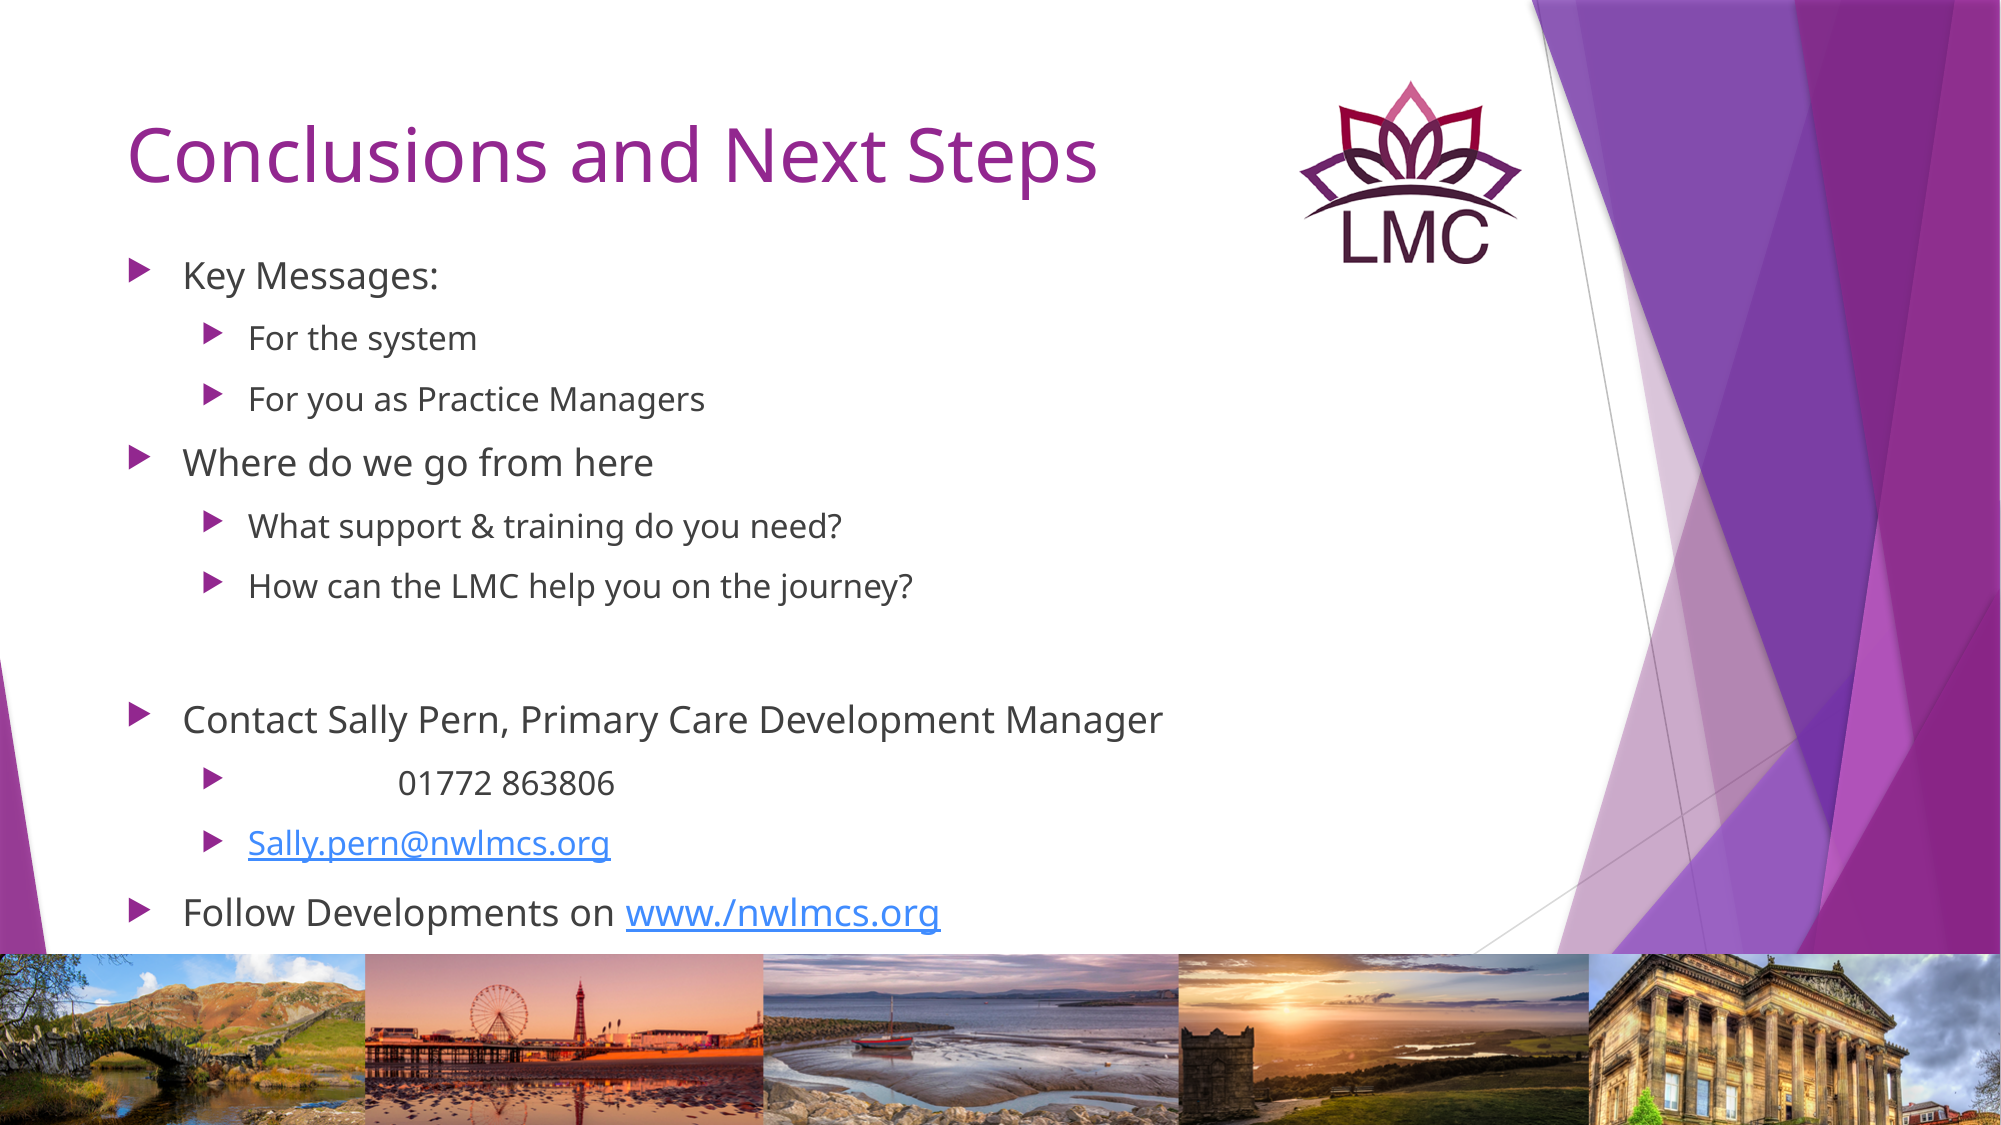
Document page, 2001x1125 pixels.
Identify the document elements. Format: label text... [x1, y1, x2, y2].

picture [0, 954, 2000, 1125]
title Conclusions and Next Steps [111, 99, 1294, 244]
list Key Messages: For the system For you as Practice Managers Where do we go from here What support & training do you need? How can the LMC help you on the journey? Contact Sally Pern, Primary Care Development Manager 01772 863806 Sally.pern@nwlmcs.org Follow Developments on www./nwlmcs.org [111, 244, 1522, 933]
picture [1299, 80, 1522, 264]
